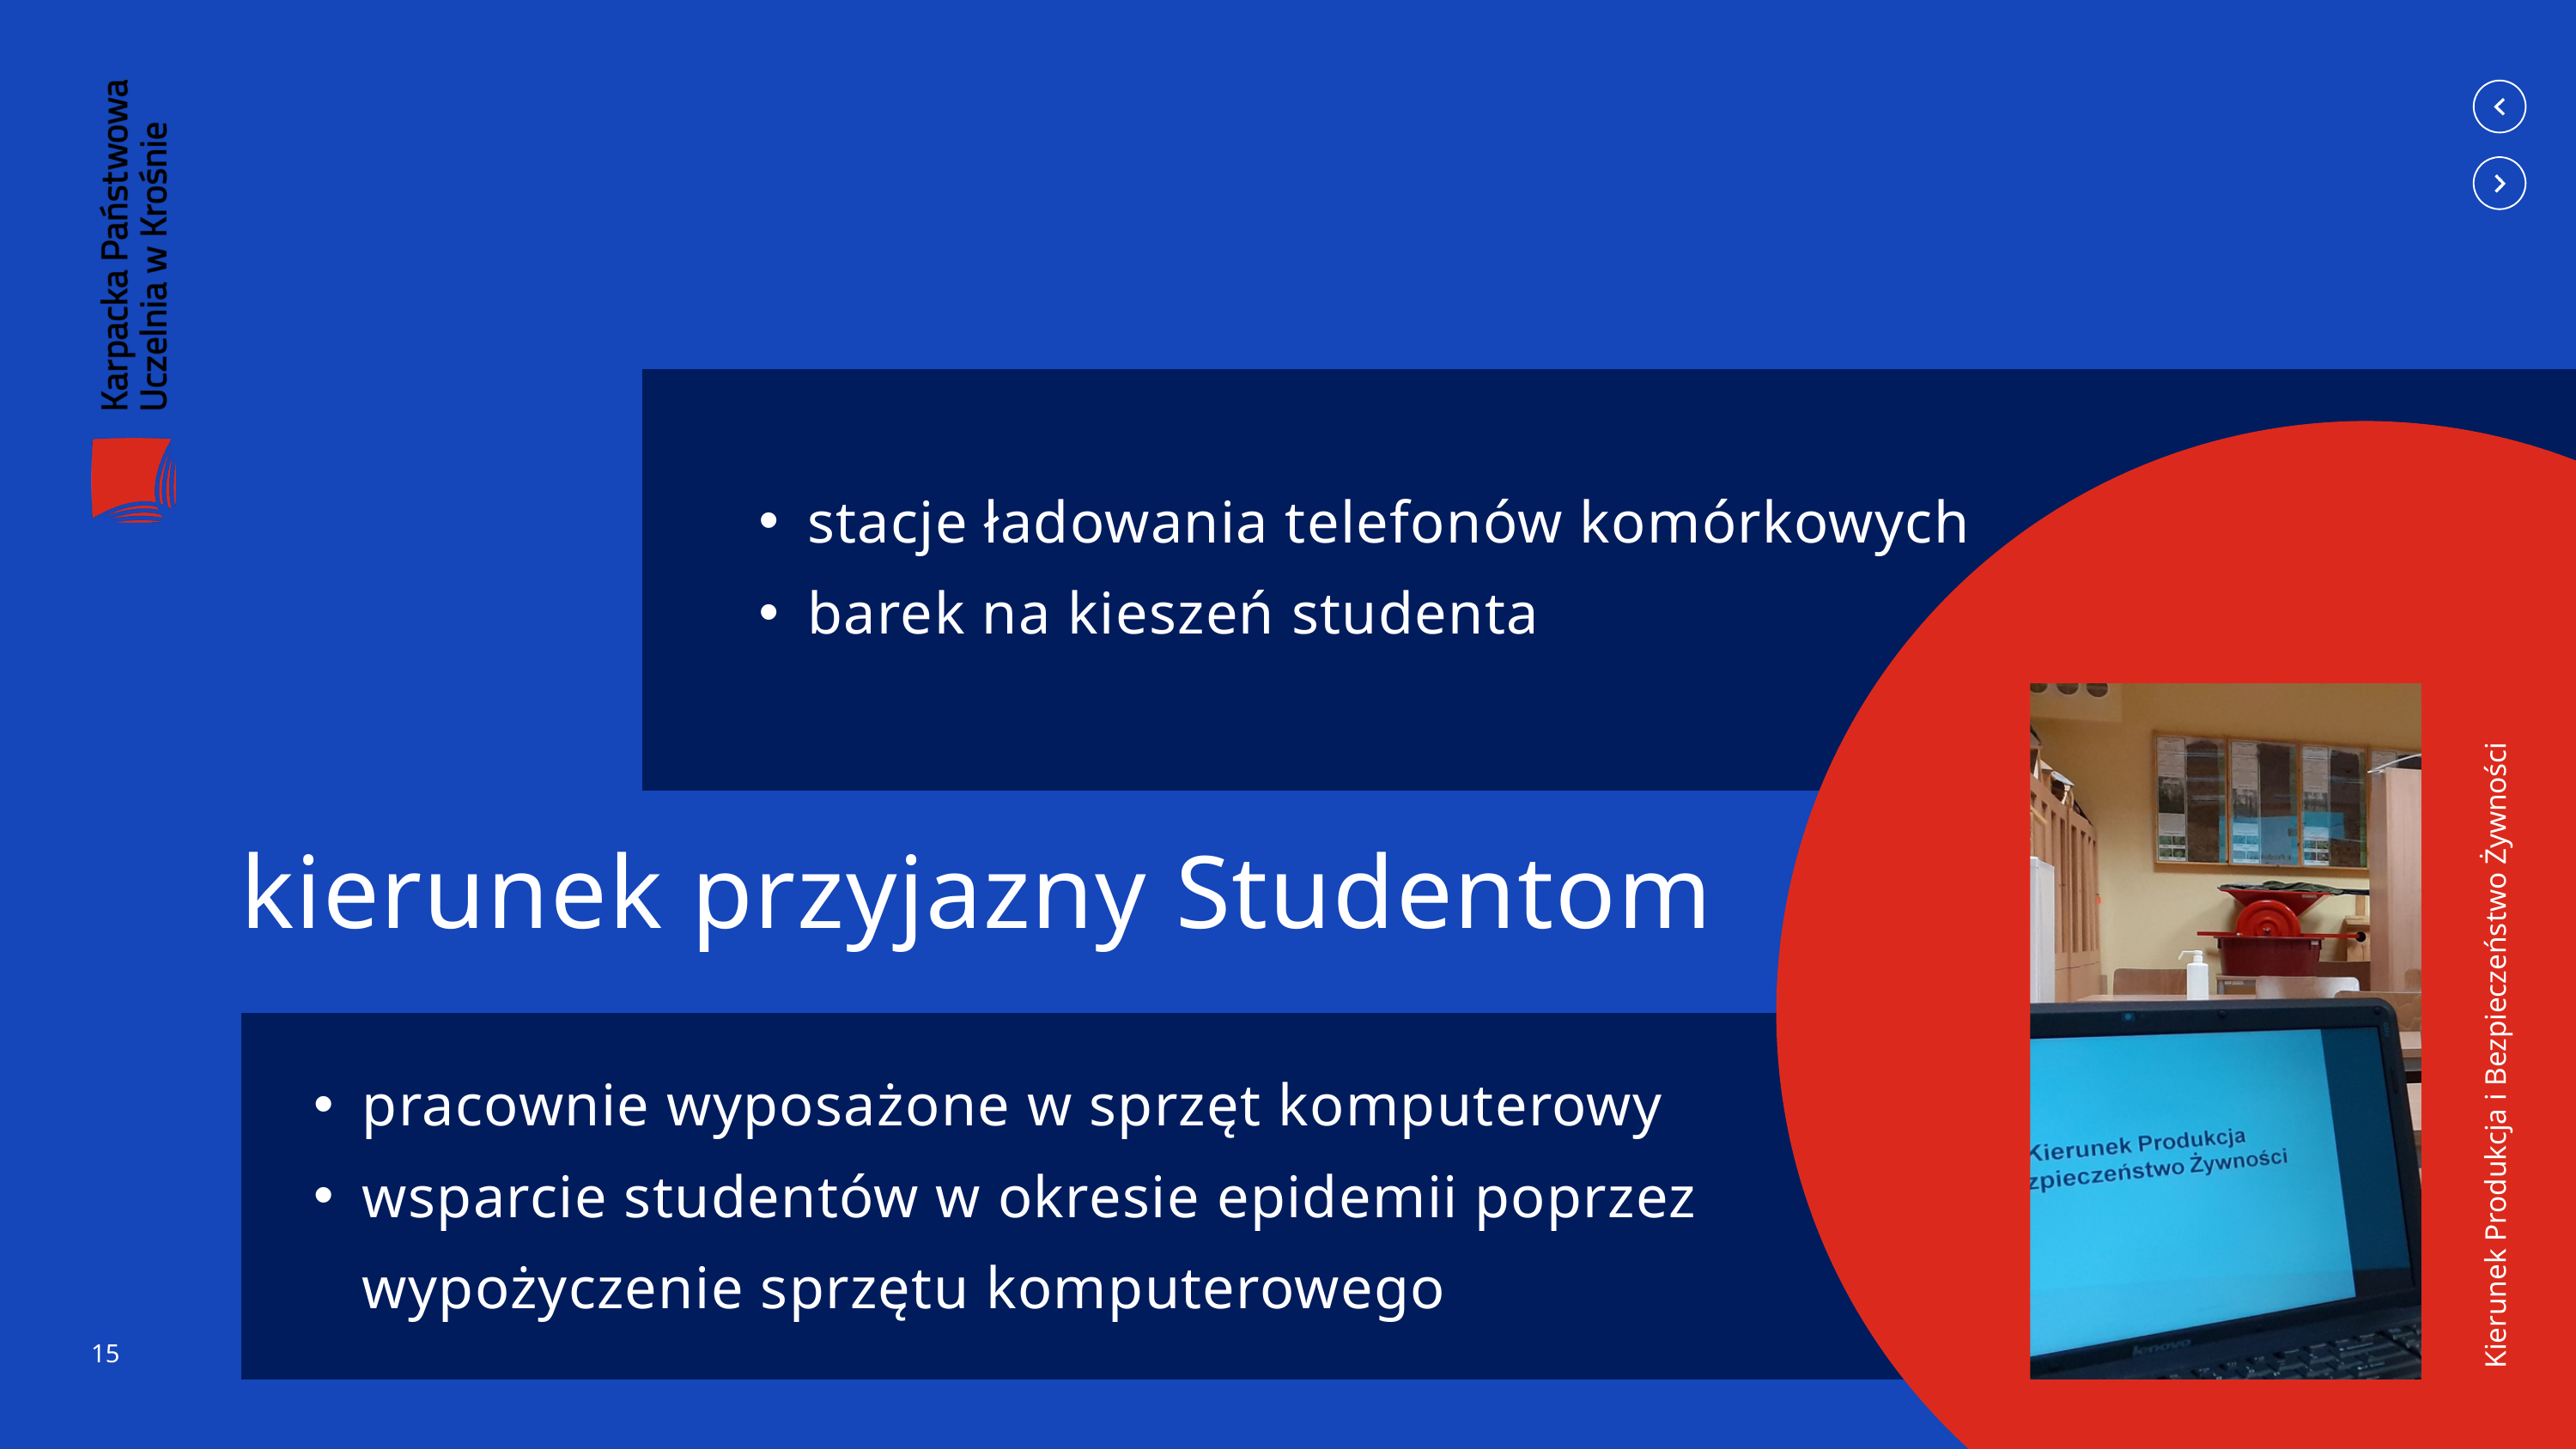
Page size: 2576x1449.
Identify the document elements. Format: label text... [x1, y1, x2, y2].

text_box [240, 1012, 1769, 1380]
text_box 15 [91, 1342, 185, 1368]
picture [0, 80, 355, 523]
picture [2030, 683, 2422, 1380]
text_box kierunek przyjazny Studentom [240, 837, 1769, 949]
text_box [2472, 79, 2527, 134]
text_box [1773, 421, 2576, 1449]
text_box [2472, 155, 2527, 210]
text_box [642, 368, 2576, 791]
